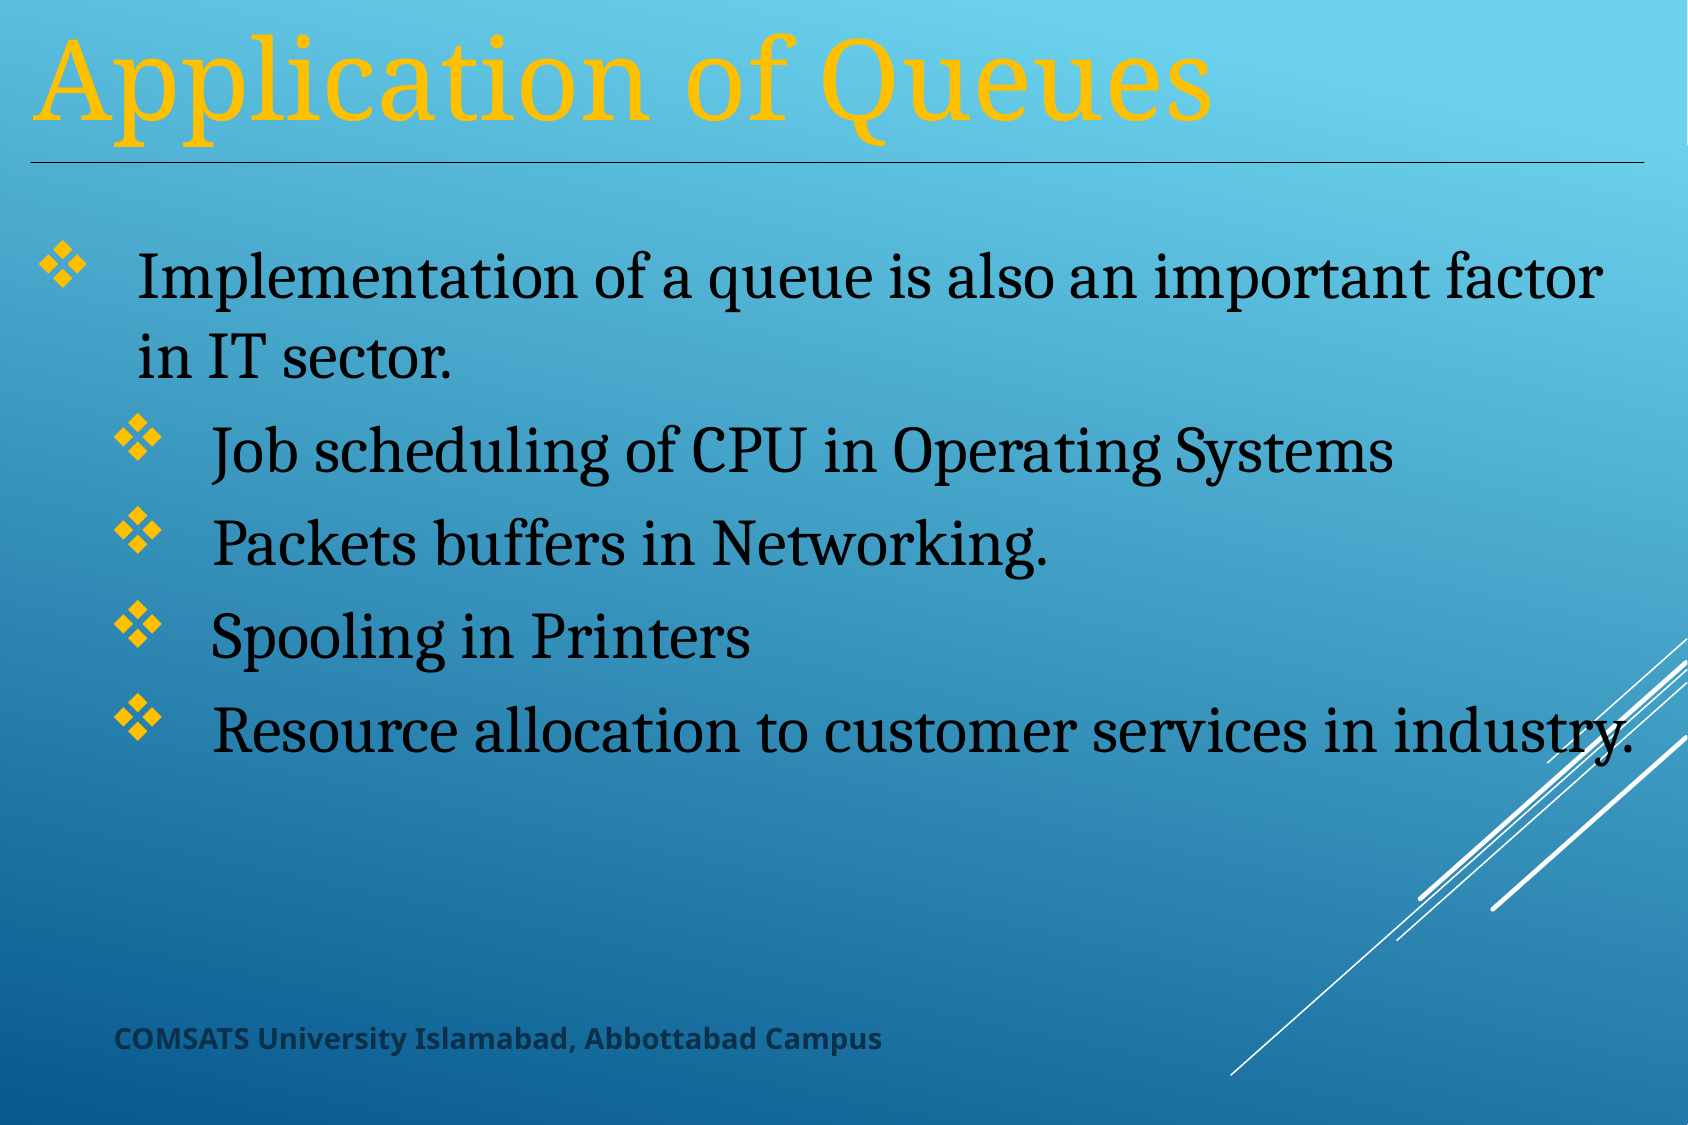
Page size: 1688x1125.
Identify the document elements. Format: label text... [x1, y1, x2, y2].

footer COMSATS University Islamabad, Abbottabad Campus [98, 1012, 1171, 1073]
text_box Implementation of a queue is also an important factor in IT sector. Job scheduling of CPU in Operating Systems Packets buffers in Networking. Spooling in Printers Resource allocation to customer services in industry. [18, 224, 1675, 1000]
text_box Application of Queues [18, 0, 1633, 150]
